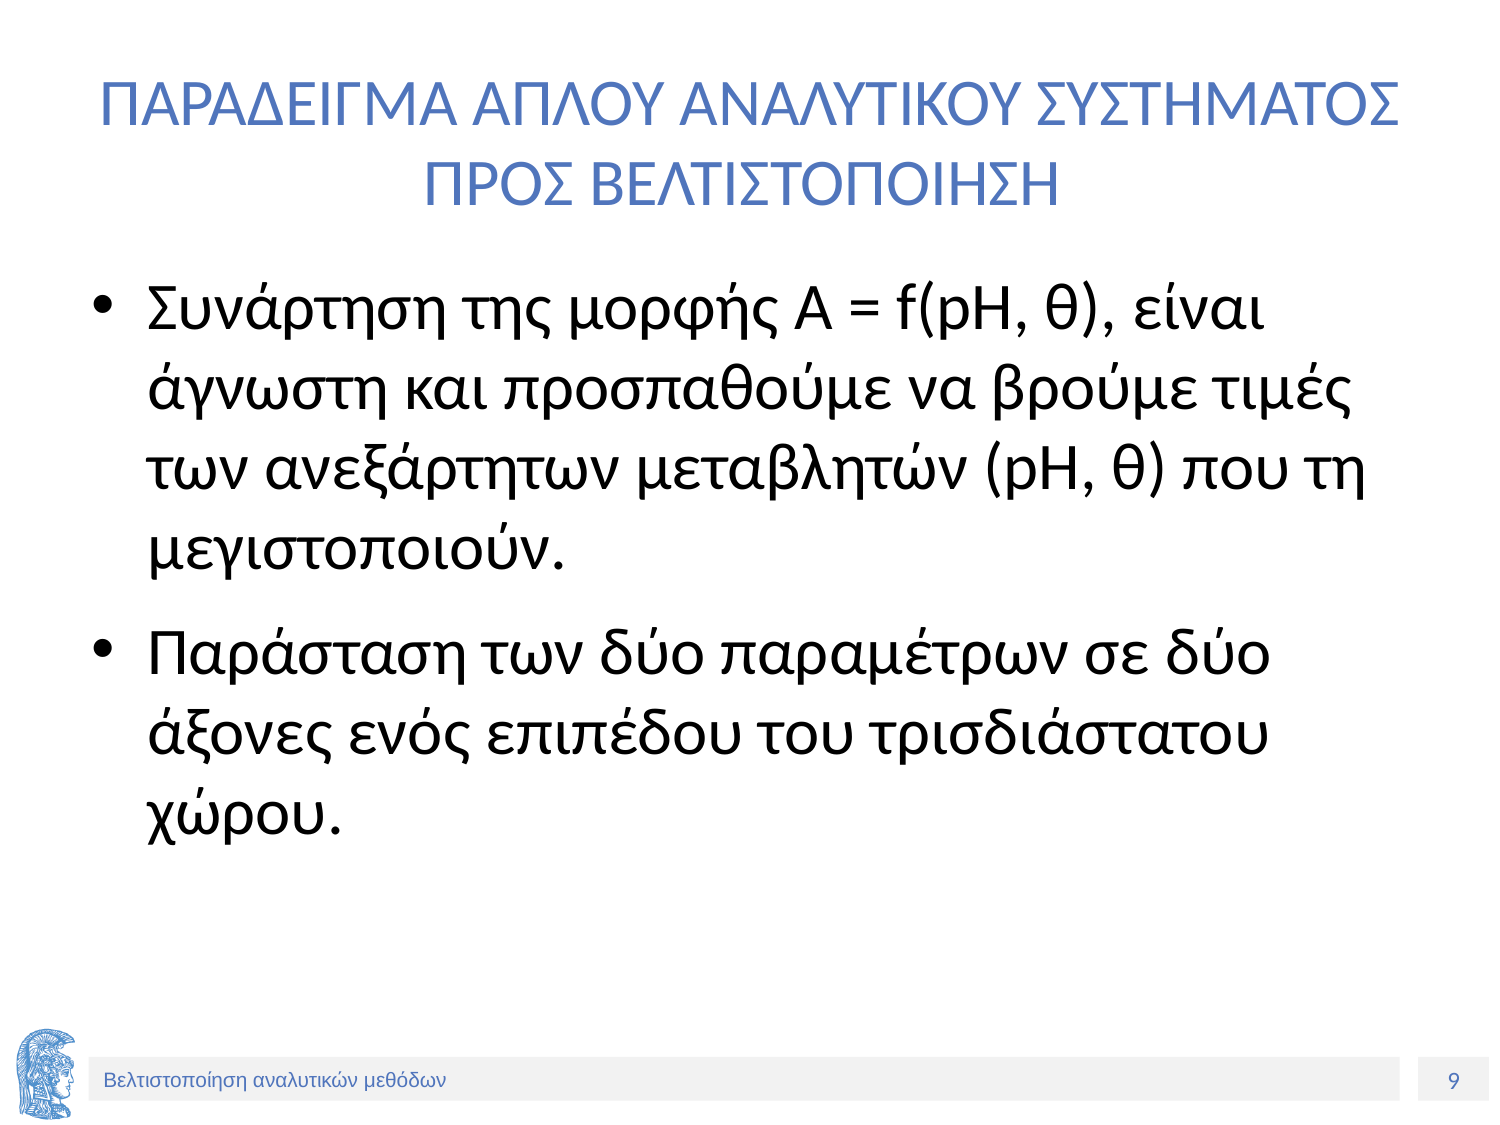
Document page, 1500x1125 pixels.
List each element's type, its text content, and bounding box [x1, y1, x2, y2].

list Συνάρτηση της μορφής A = f(pH, θ), είναι άγνωστη και προσπαθούμε να βρούμε τιμές των ανεξάρτητων μεταβλητών (pH, θ) που τη μεγιστοποιούν. Παράσταση των δύο παραμέτρων σε δύο άξονες ενός επιπέδου του τρισδιάστατου χώρου. [75, 255, 1427, 999]
picture [9, 1025, 81, 1120]
title ΠΑΡΑΔΕΙΓΜΑ ΑΠΛΟΥ ΑΝΑΛΥΤΙΚΟΥ ΣΥΣΤΗΜΑΤΟΣ ΠΡΟΣ ΒΕΛΤΙΣΤΟΠΟΙΗΣΗ [74, 44, 1426, 233]
